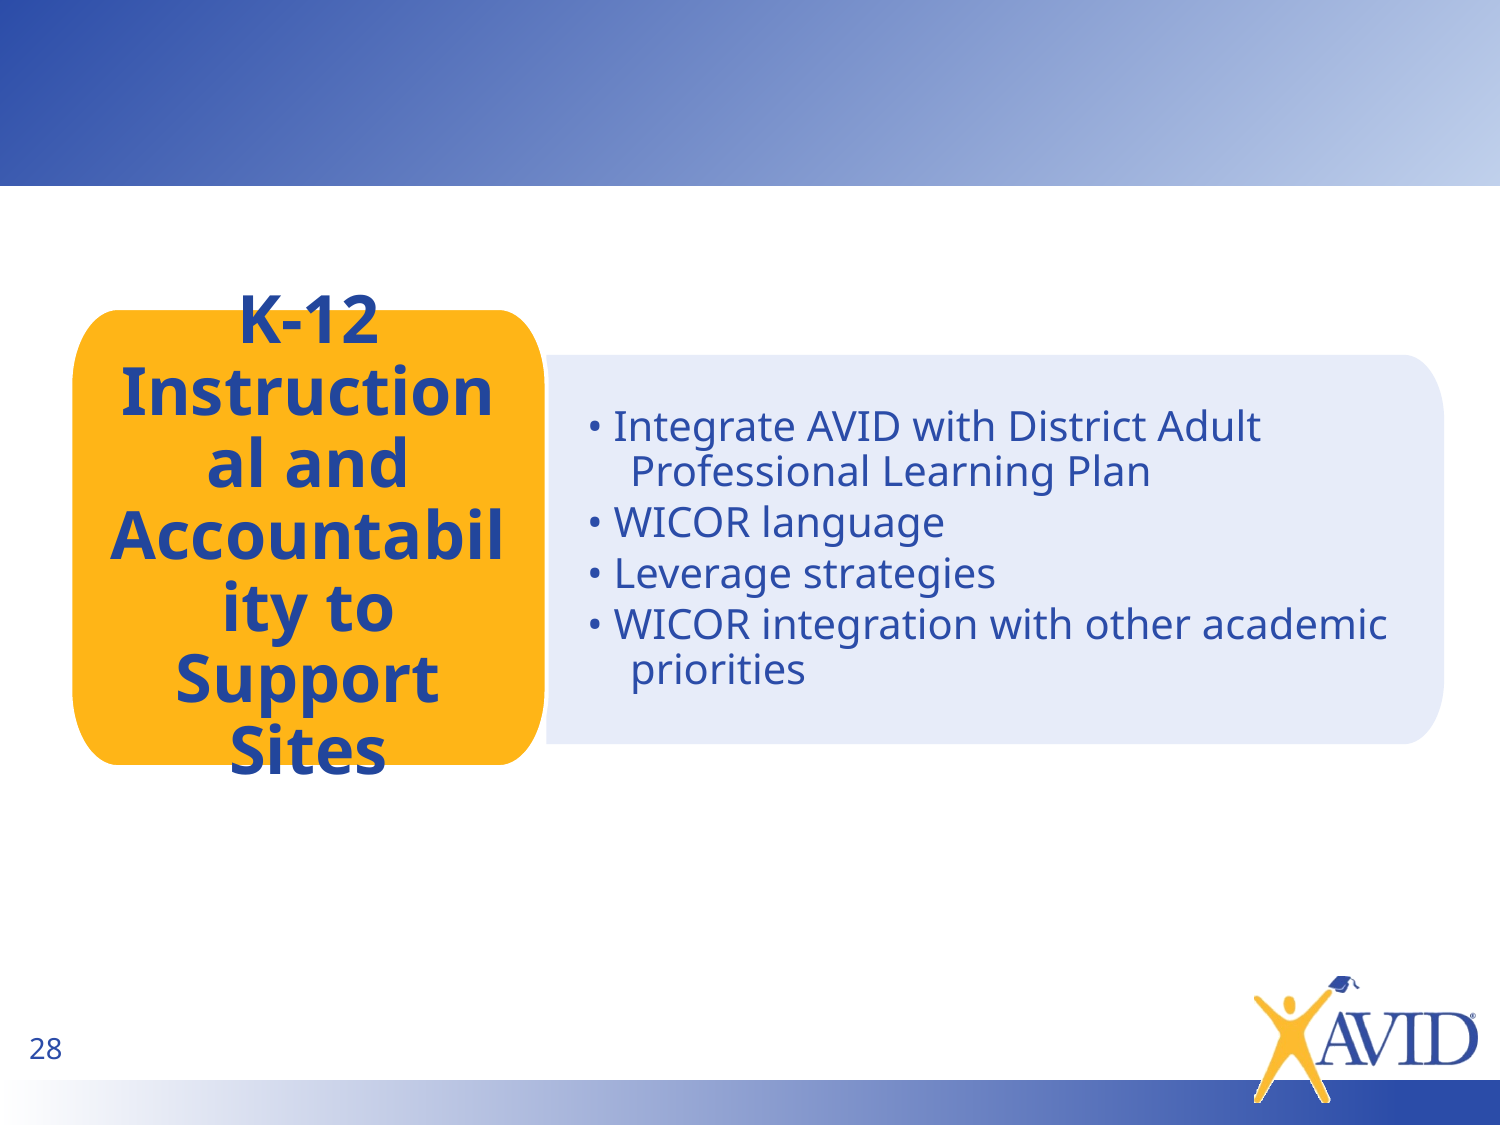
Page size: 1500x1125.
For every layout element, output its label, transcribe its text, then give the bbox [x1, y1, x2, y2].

slide_number 28 [14, 1020, 365, 1080]
picture [1254, 976, 1478, 1103]
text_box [69, 307, 1445, 768]
